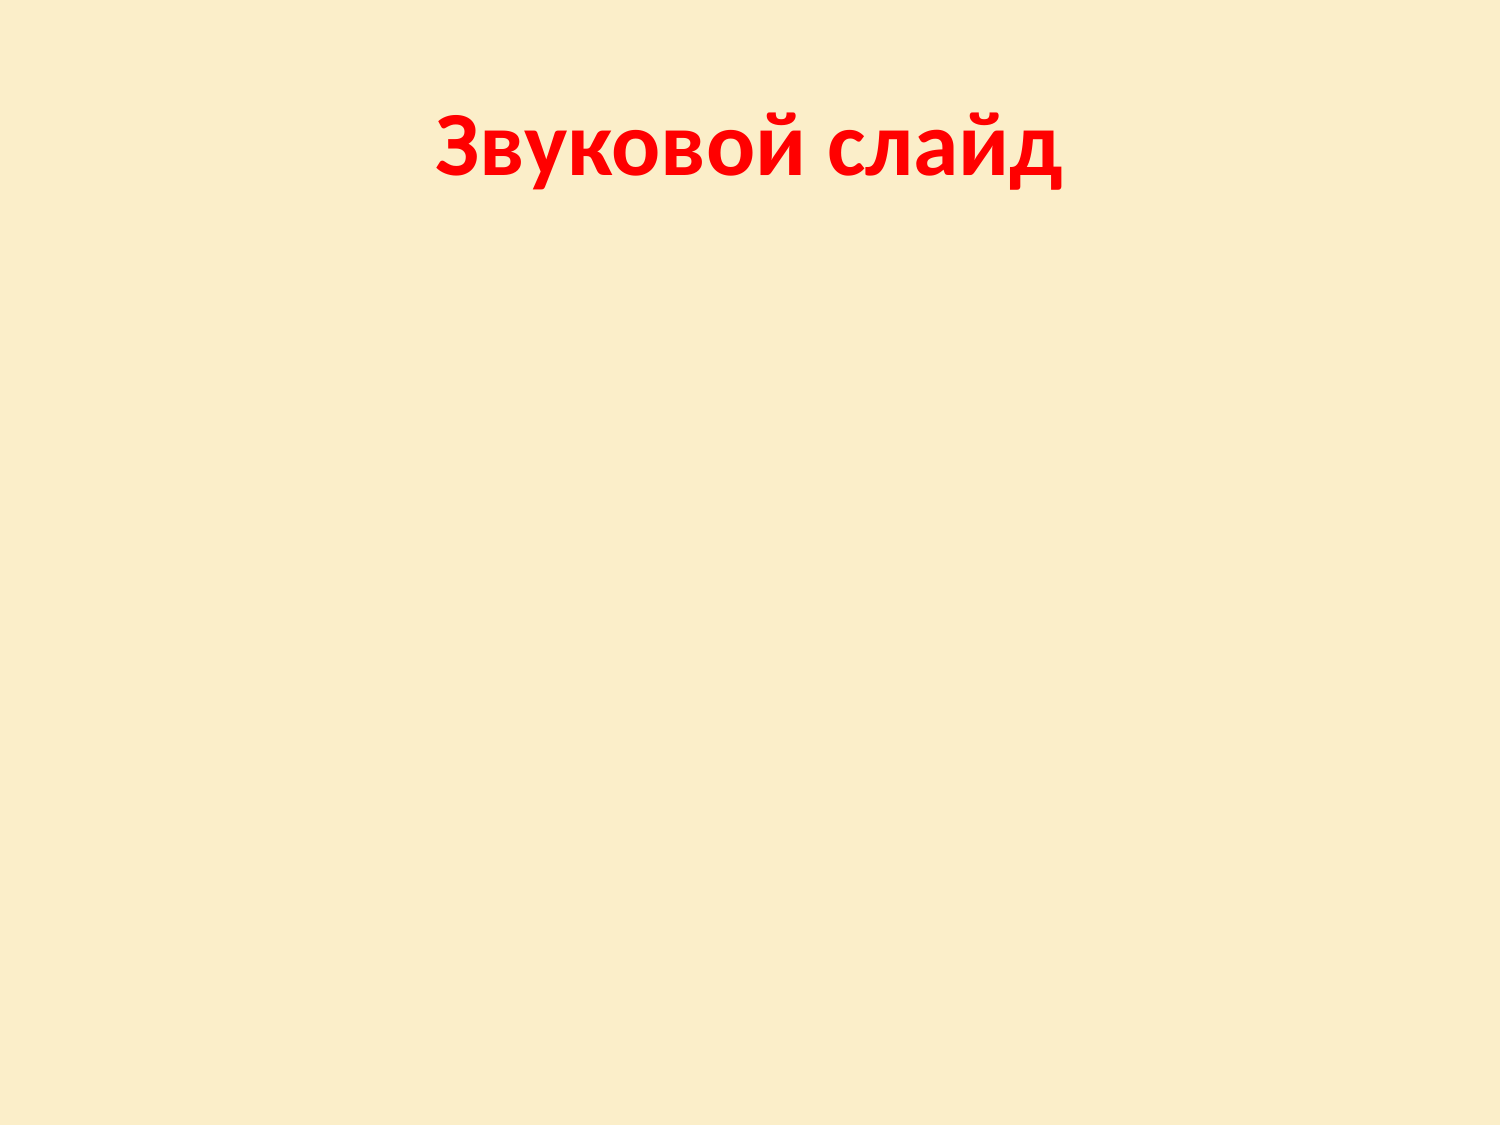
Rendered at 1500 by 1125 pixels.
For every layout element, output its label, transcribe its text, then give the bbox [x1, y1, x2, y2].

title Звуковой слайд [74, 44, 1426, 233]
